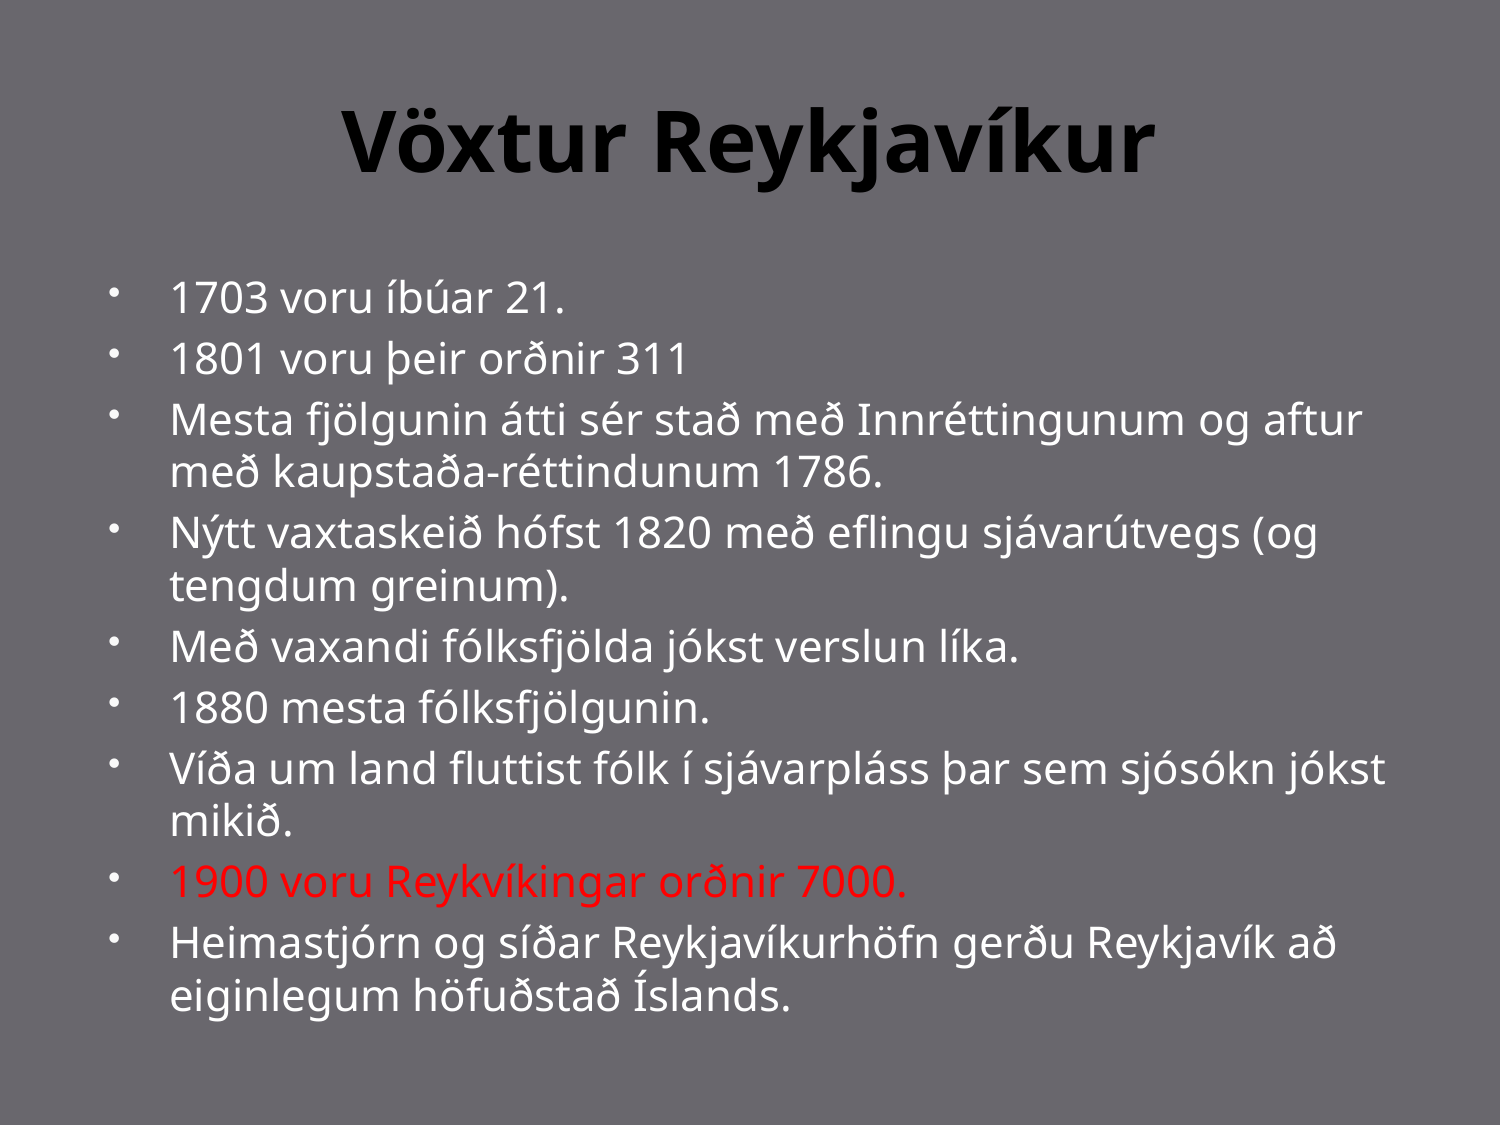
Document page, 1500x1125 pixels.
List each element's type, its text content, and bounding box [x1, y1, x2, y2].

list 1703 voru íbúar 21. 1801 voru þeir orðnir 311 Mesta fjölgunin átti sér stað með Innréttingunum og aftur með kaupstaða-réttindunum 1786. Nýtt vaxtaskeið hófst 1820 með eflingu sjávarútvegs (og tengdum greinum). Með vaxandi fólksfjölda jókst verslun líka. 1880 mesta fólksfjölgunin. Víða um land fluttist fólk í sjávarpláss þar sem sjósókn jókst mikið. 1900 voru Reykvíkingar orðnir 7000. Heimastjórn og síðar Reykjavíkurhöfn gerðu Reykjavík að eiginlegum höfuðstað Íslands. [75, 262, 1425, 1035]
title Vöxtur Reykjavíkur [75, 45, 1425, 233]
